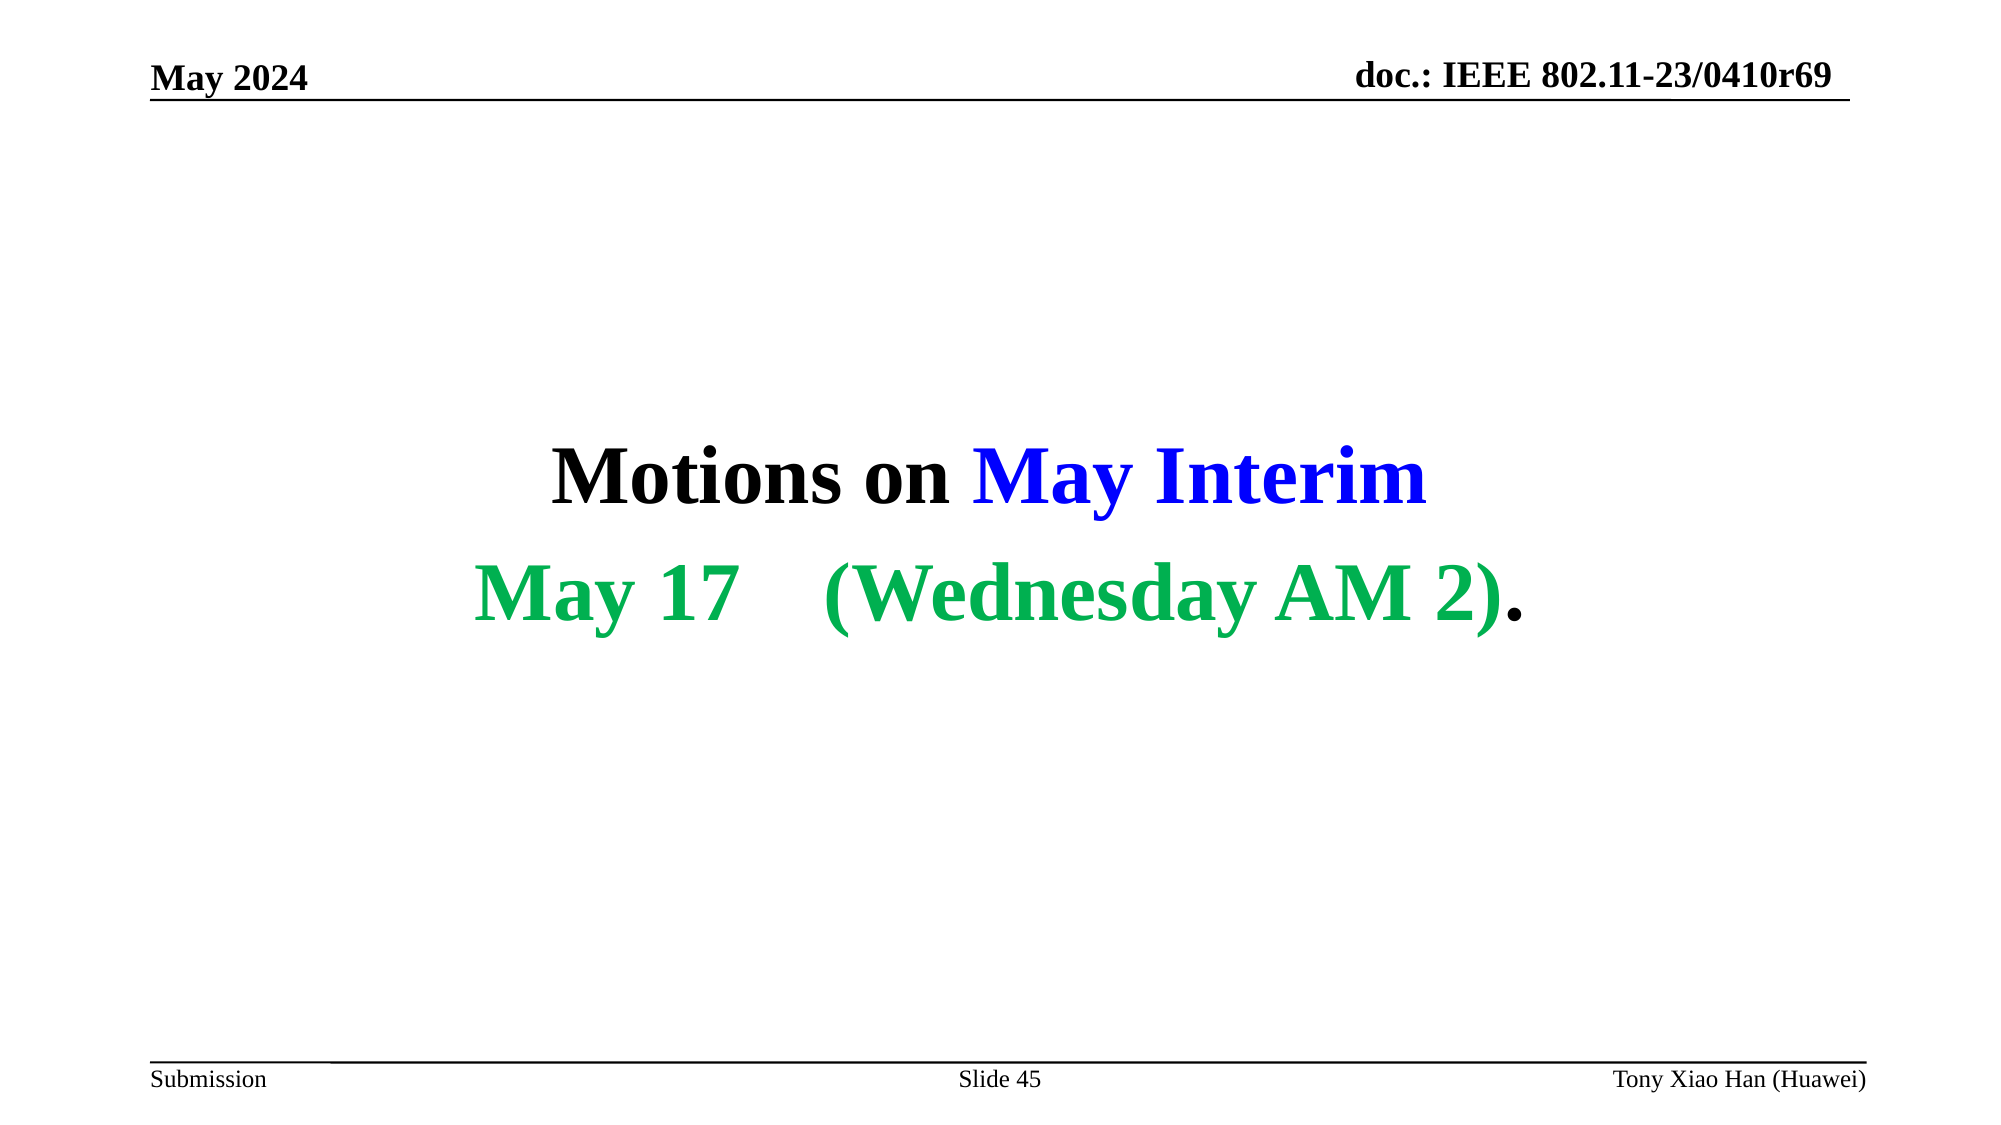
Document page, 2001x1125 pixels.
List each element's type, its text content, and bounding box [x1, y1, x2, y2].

text_box Motions on May Interim May 17 (Wednesday AM 2). [362, 412, 1638, 950]
